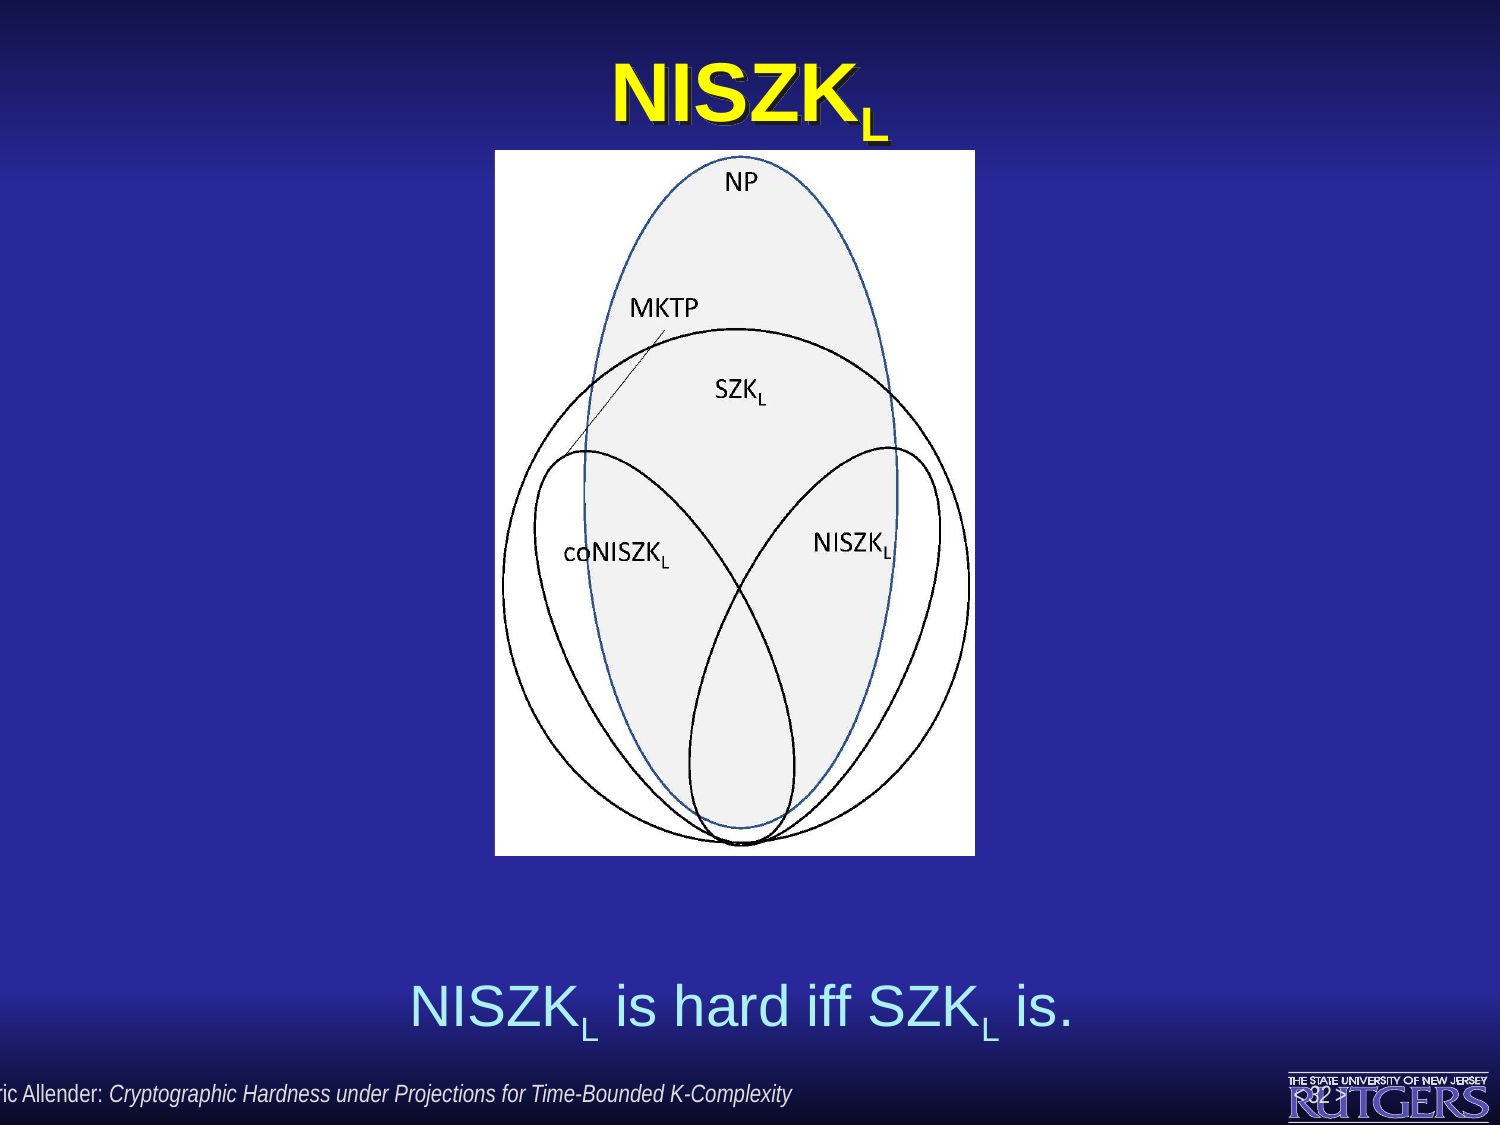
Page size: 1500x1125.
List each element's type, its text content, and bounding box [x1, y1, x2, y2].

text_box NISZKL is hard iff SZKL is. [52, 961, 1448, 1049]
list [494, 150, 976, 856]
title NISZKL [74, 22, 1426, 163]
